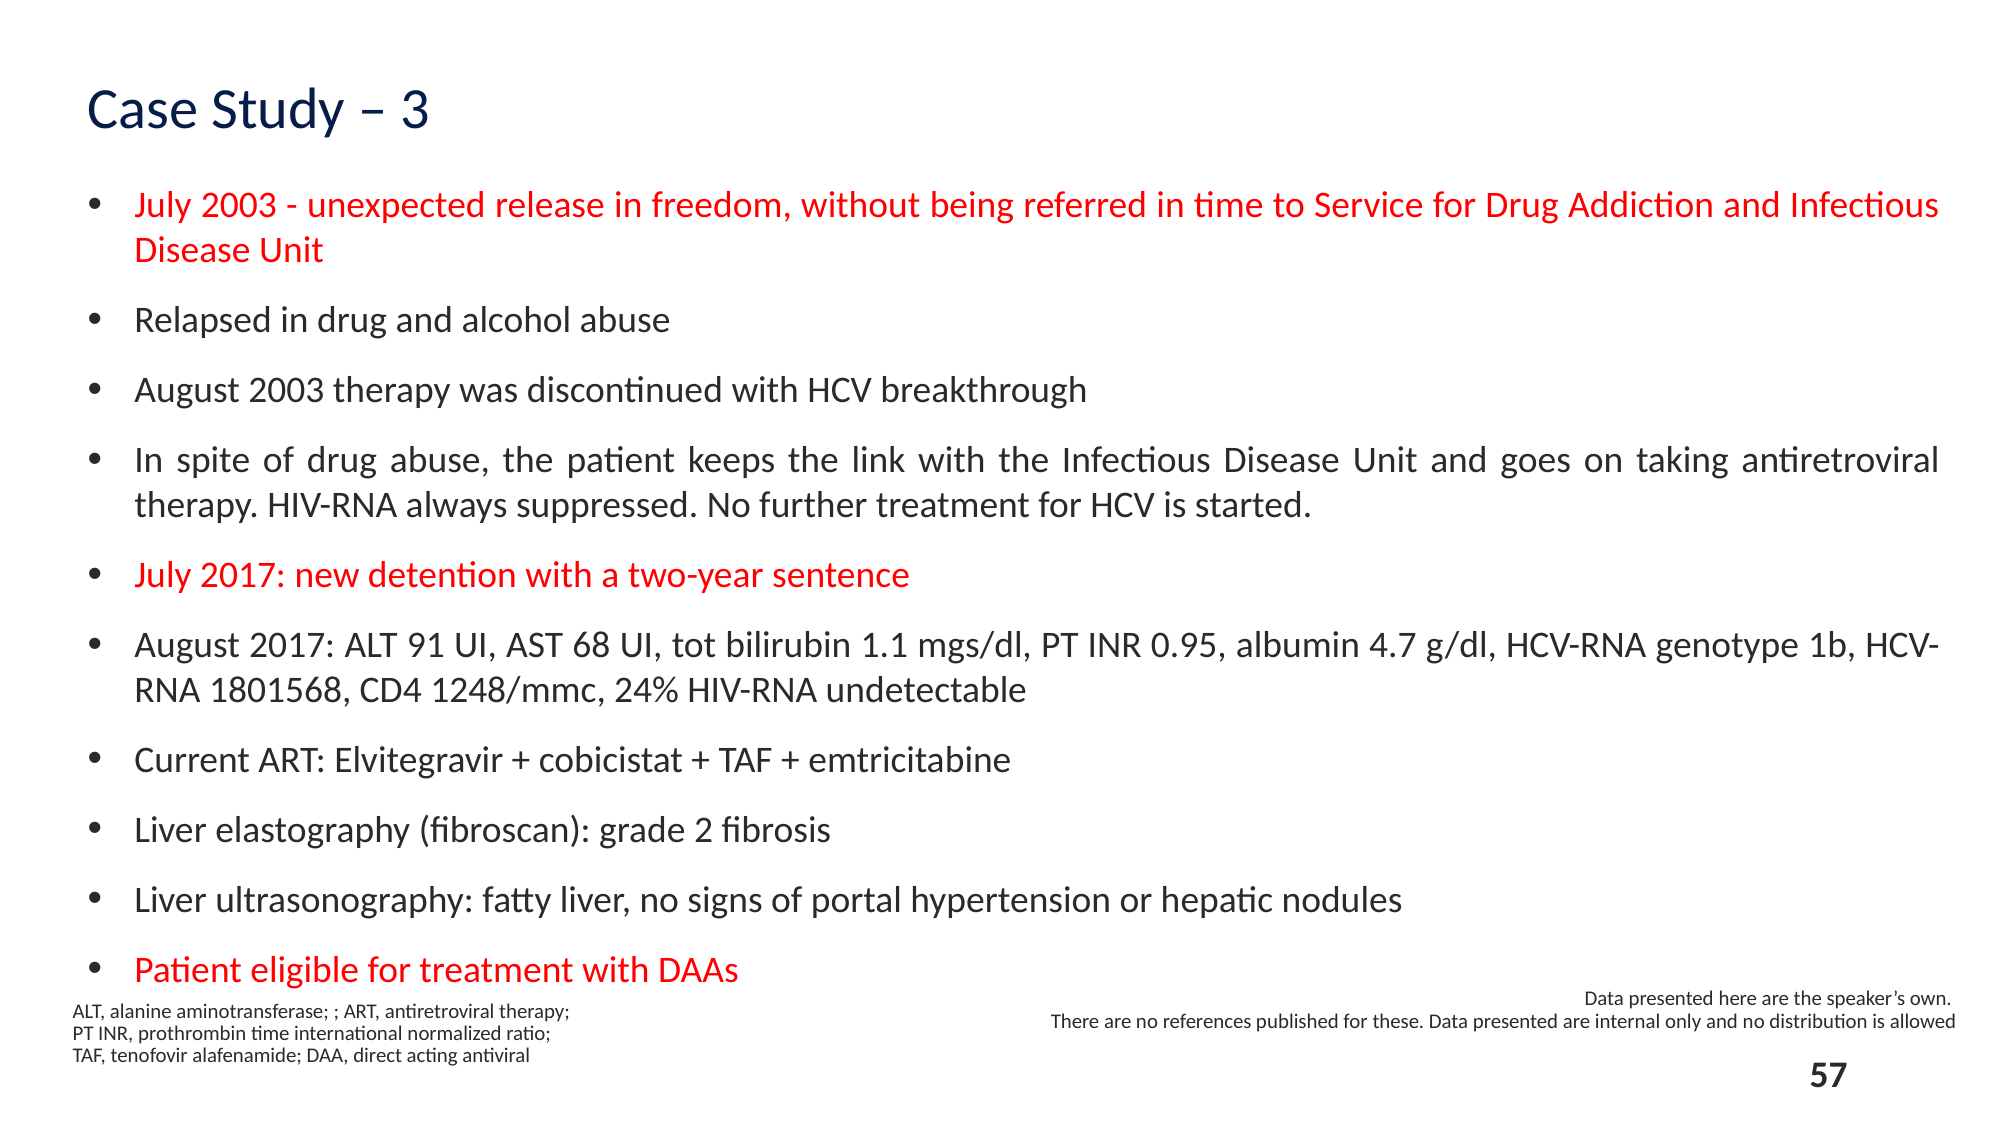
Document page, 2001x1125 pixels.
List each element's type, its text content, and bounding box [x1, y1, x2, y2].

list July 2003 - unexpected release in freedom, without being referred in time to Service for Drug Addiction and Infectious Disease Unit Relapsed in drug and alcohol abuse August 2003 therapy was discontinued with HCV breakthrough In spite of drug abuse, the patient keeps the link with the Infectious Disease Unit and goes on taking antiretroviral therapy. HIV-RNA always suppressed. No further treatment for HCV is started. July 2017: new detention with a two-year sentence August 2017: ALT 91 UI, AST 68 UI, tot bilirubin 1.1 mgs/dl, PT INR 0.95, albumin 4.7 g/dl, HCV-RNA genotype 1b, HCV-RNA 1801568, CD4 1248/mmc, 24% HIV-RNA undetectable Current ART: Elvitegravir + cobicistat + TAF + emtricitabine Liver elastography (fibroscan): grade 2 fibrosis Liver ultrasonography: fatty liver, no signs of portal hypertension or hepatic nodules Patient eligible for treatment with DAAs [72, 172, 1957, 1012]
list Data presented here are the speaker’s own. There are no references published for these. Data presented are internal only and no distribution is allowed [1038, 1012, 1957, 1033]
text_box 57 [1412, 1042, 1863, 1103]
title Case Study – 3 [72, 15, 1957, 150]
list ALT, alanine aminotransferase; ; ART, antiretroviral therapy; PT INR, prothrombin time international normalized ratio; TAF, tenofovir alafenamide; DAA, direct acting antiviral [72, 999, 590, 1068]
